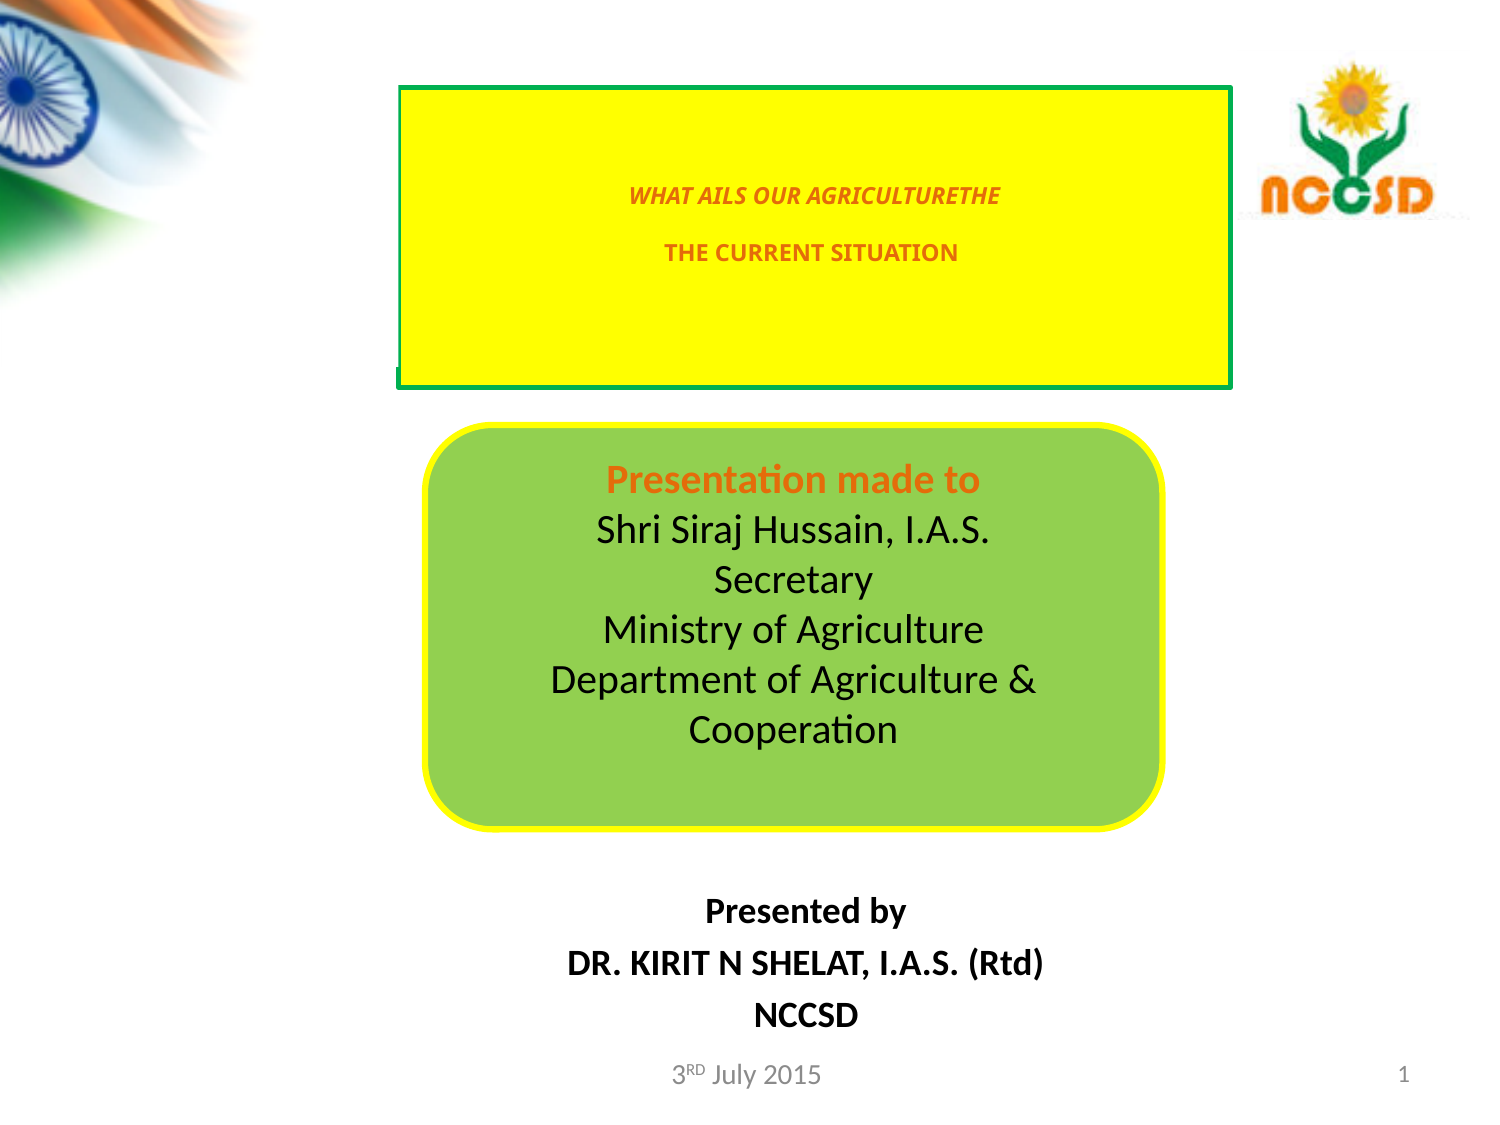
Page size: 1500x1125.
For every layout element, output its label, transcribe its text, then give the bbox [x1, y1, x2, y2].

text_box Presentation made to Shri Siraj Hussain, I.A.S. Secretary Ministry of Agriculture Department of Agriculture & Cooperation [424, 424, 1163, 830]
picture [0, 0, 399, 367]
title WHAT AILS OUR AGRICULTURETHE THE CURRENT SITUATION [398, 87, 1231, 388]
footer 3RD July 2015 [512, 1043, 988, 1103]
picture [1237, 49, 1470, 220]
list Presented by DR. KIRIT N SHELAT, I.A.S. (Rtd) NCCSD [287, 878, 1325, 1043]
slide_number 1 [1074, 1042, 1425, 1103]
